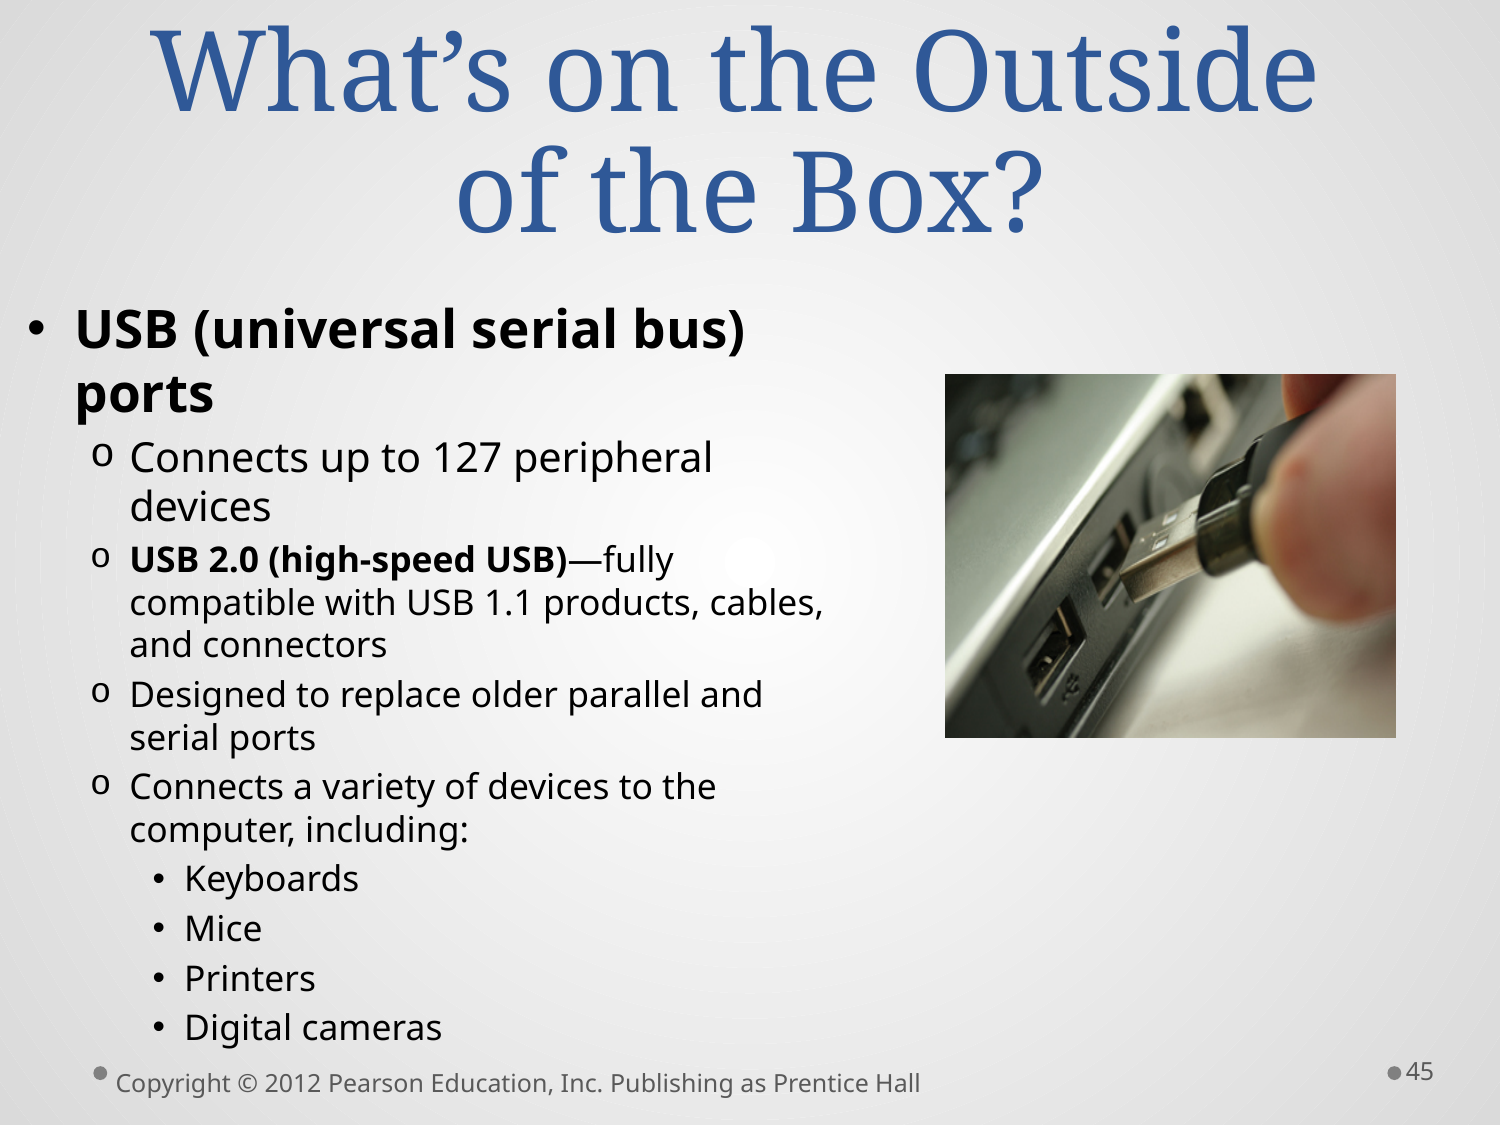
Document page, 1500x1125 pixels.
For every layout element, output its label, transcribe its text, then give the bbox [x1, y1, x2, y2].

slide_number 45 [1401, 1042, 1494, 1103]
list USB (universal serial bus) ports Connects up to 127 peripheral devices USB 2.0 (high-speed USB)—fully compatible with USB 1.1 products, cables, and connectors Designed to replace older parallel and serial ports Connects a variety of devices to the computer, including: Keyboards Mice Printers Digital cameras [12, 287, 875, 1063]
picture [945, 374, 1396, 738]
footer Copyright © 2012 Pearson Education, Inc. Publishing as Prentice Hall [108, 1062, 1038, 1103]
title What’s on the Outside of the Box? [0, 0, 1500, 263]
